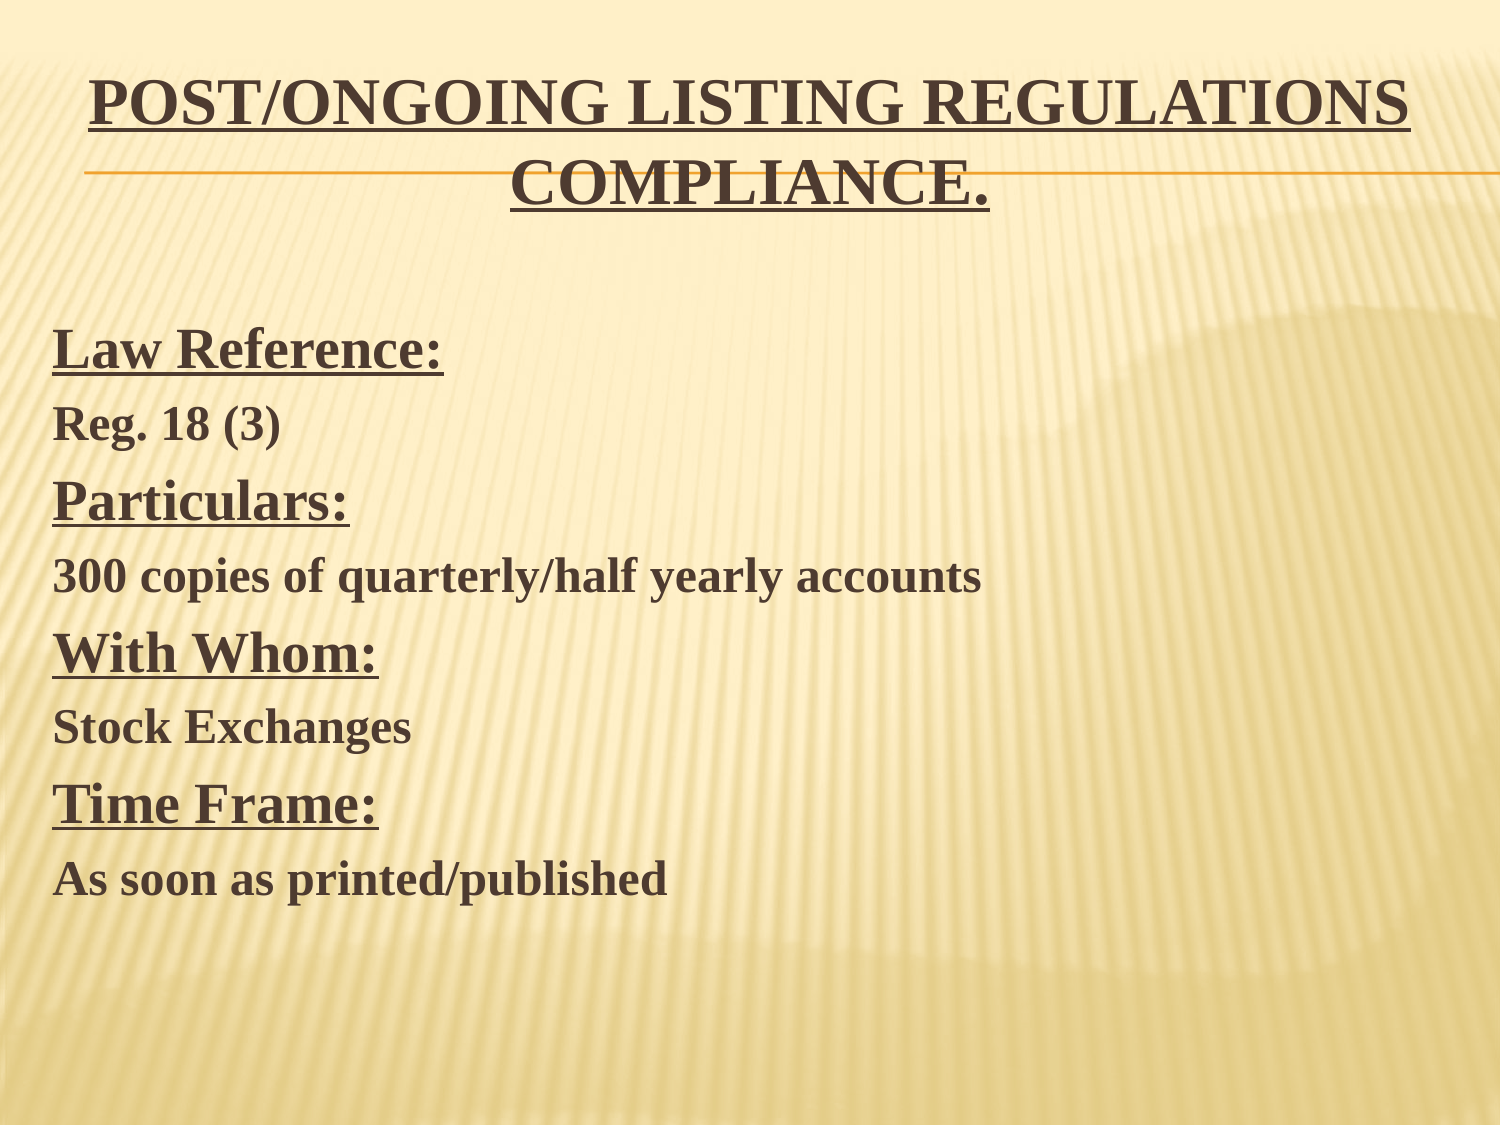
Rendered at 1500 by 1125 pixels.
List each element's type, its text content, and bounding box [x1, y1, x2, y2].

text_box POST/ONGOING LISTING REGULATIONS COMPLIANCE. Law Reference: Reg. 18 (3) Particulars: 300 copies of quarterly/half yearly accounts With Whom: Stock Exchanges Time Frame: As soon as printed/published [37, 49, 1463, 1088]
